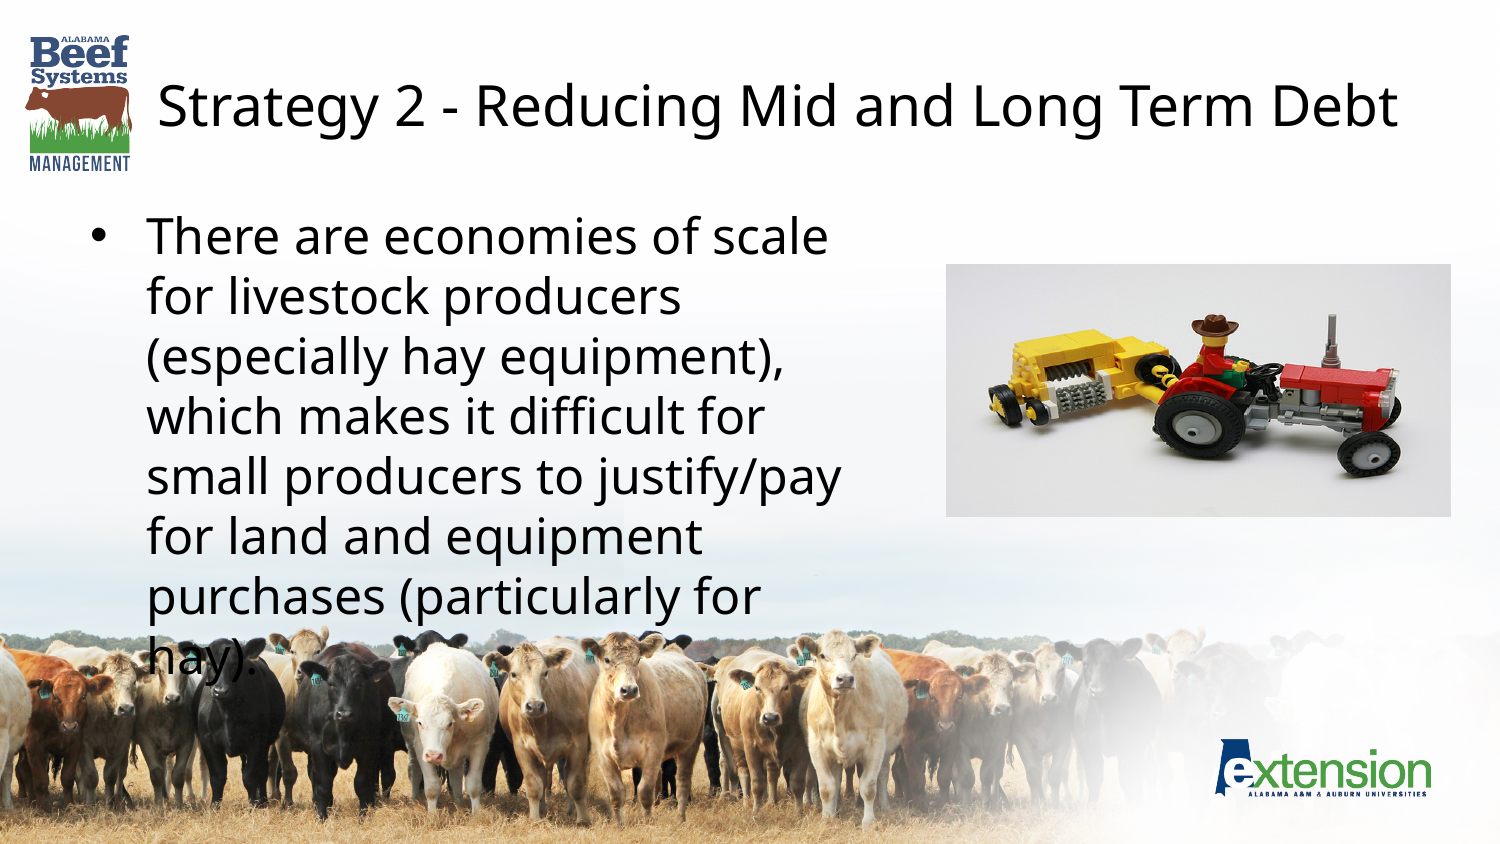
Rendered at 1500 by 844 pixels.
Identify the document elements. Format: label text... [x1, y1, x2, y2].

title Strategy 2 - Reducing Mid and Long Term Debt [133, 33, 1425, 175]
list There are economies of scale for livestock producers (especially hay equipment), which makes it difficult for small producers to justify/pay for land and equipment purchases (particularly for hay). [75, 196, 887, 754]
picture [0, 0, 1500, 844]
